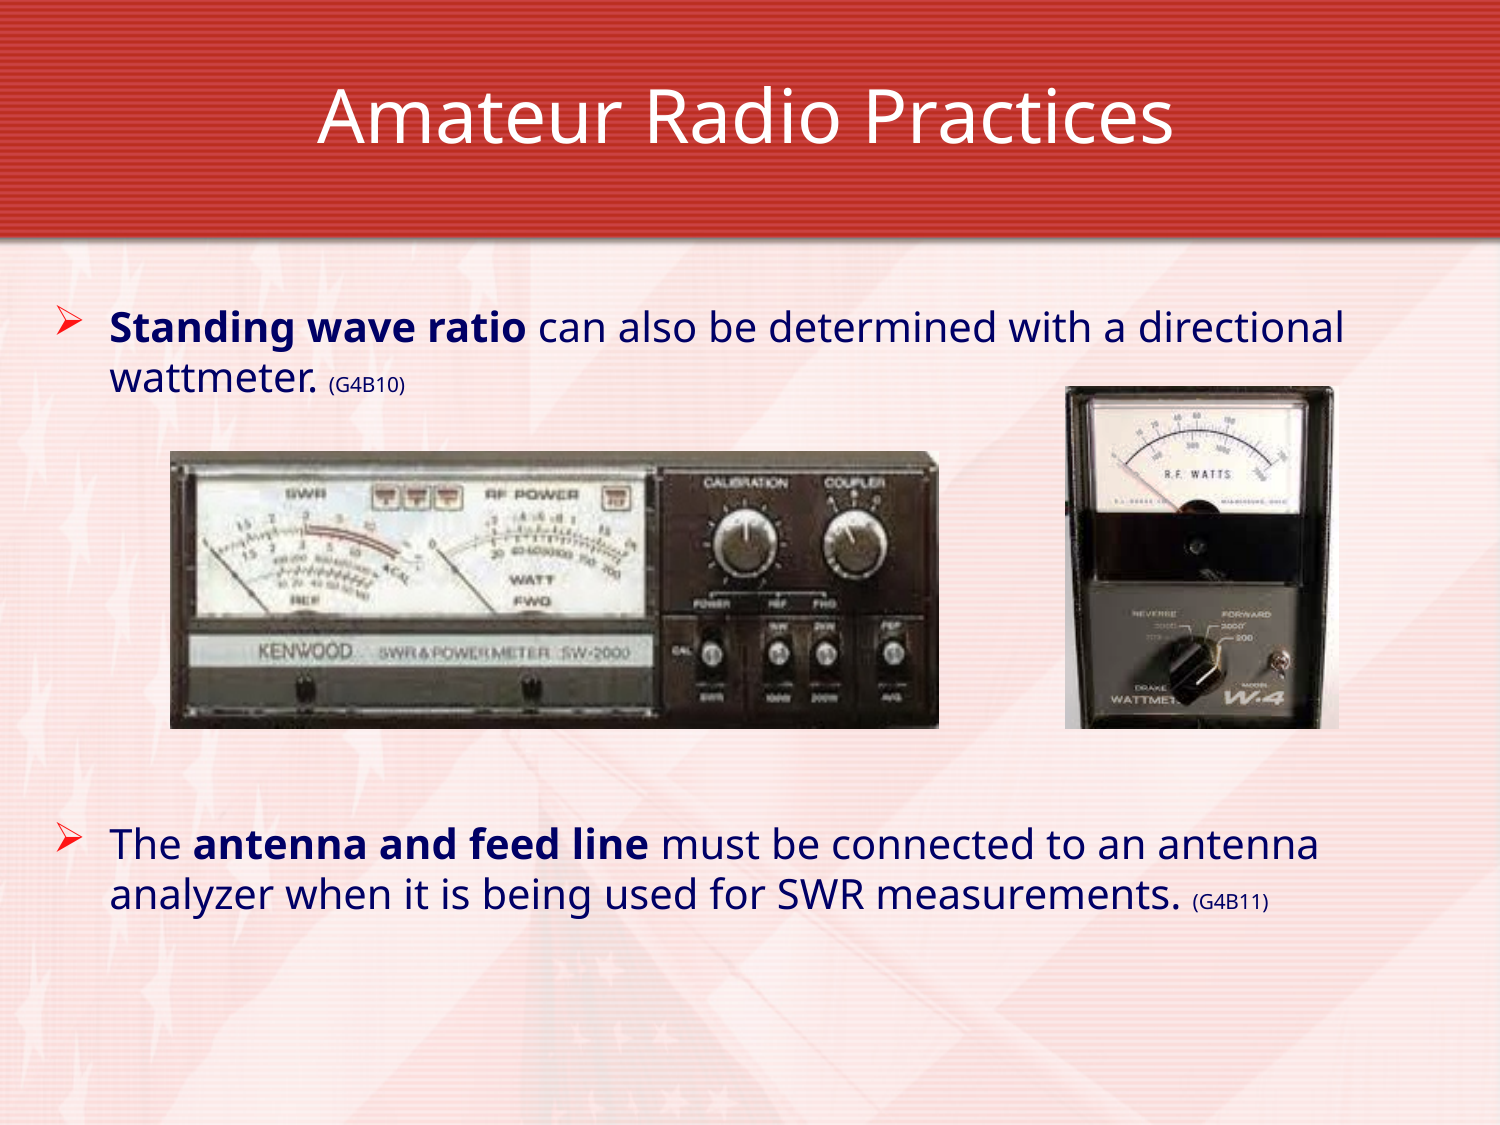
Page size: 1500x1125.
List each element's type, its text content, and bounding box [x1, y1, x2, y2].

picture [0, 0, 1500, 1125]
title Amateur Radio Practices [37, 83, 1456, 167]
list Standing wave ratio can also be determined with a directional wattmeter. (G4B10) The antenna and feed line must be connected to an antenna analyzer when it is being used for SWR measurements. (G4B11) [37, 259, 1456, 1075]
